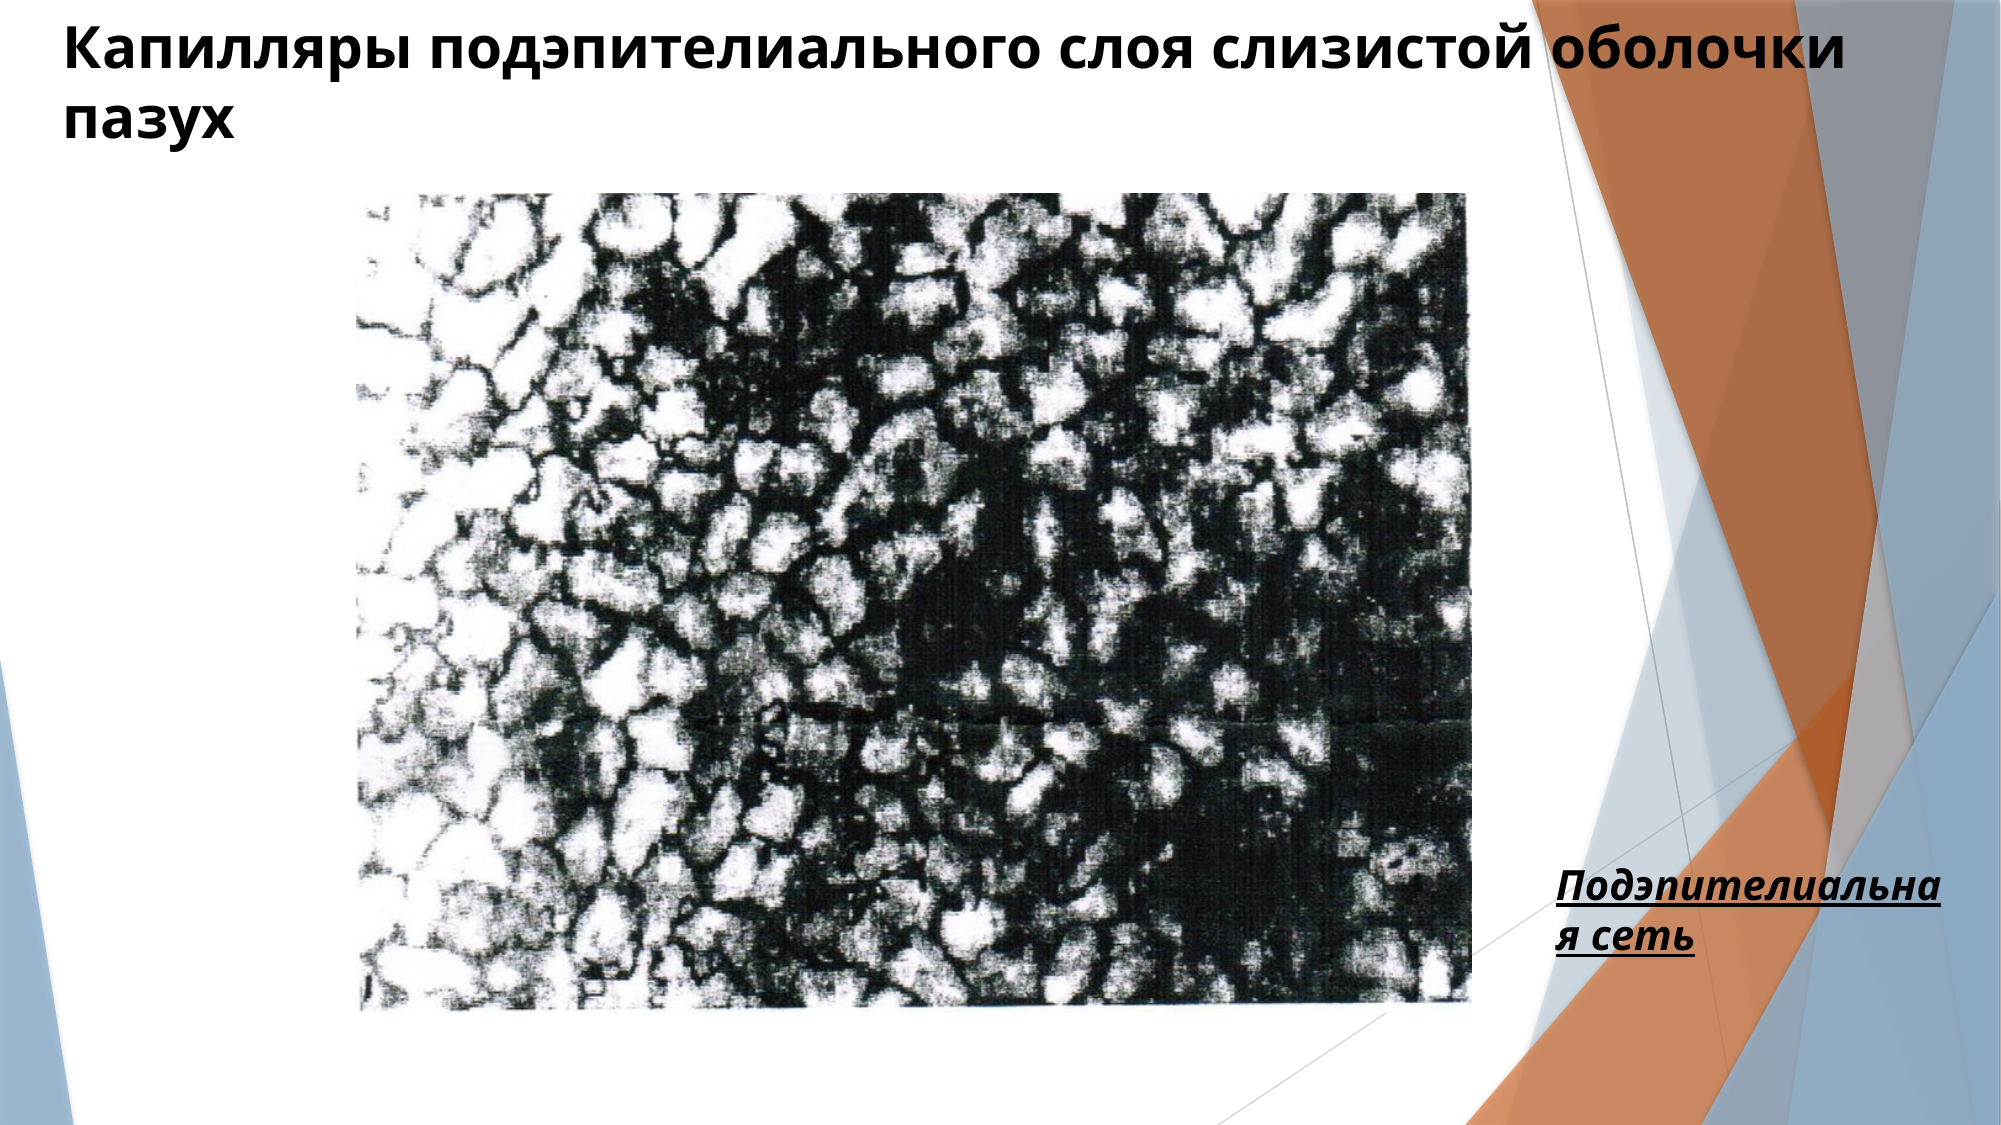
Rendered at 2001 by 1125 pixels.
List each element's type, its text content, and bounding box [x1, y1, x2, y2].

text_box Подэпителиальная сеть [1541, 851, 1978, 1011]
list Капилляры подэпителиального слоя слизистой оболочки пазух [48, 68, 1920, 158]
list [355, 192, 1472, 1014]
